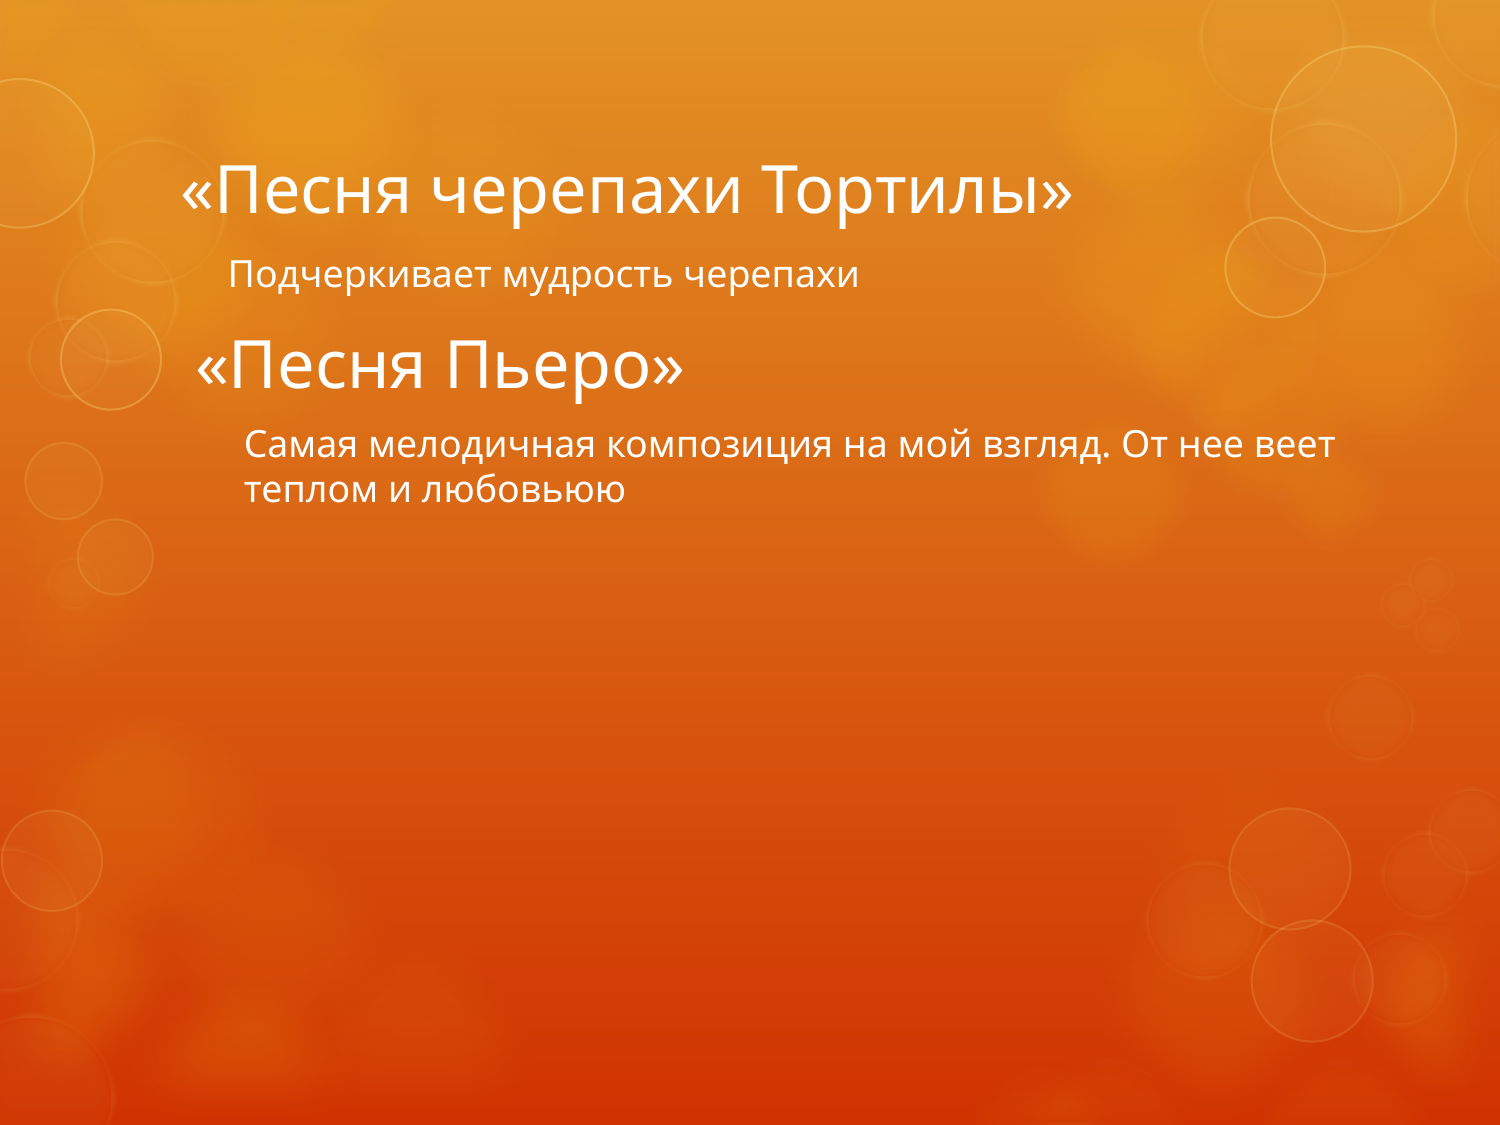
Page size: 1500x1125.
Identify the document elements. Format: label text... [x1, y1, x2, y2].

text_box Подчеркивает мудрость черепахи [212, 242, 876, 303]
text_box Самая мелодичная композиция на мой взгляд. От нее веет теплом и любовьюю [228, 412, 1362, 518]
text_box «Песня Пьеро» [180, 314, 702, 410]
title «Песня черепахи Тортилы» [165, 110, 1335, 263]
